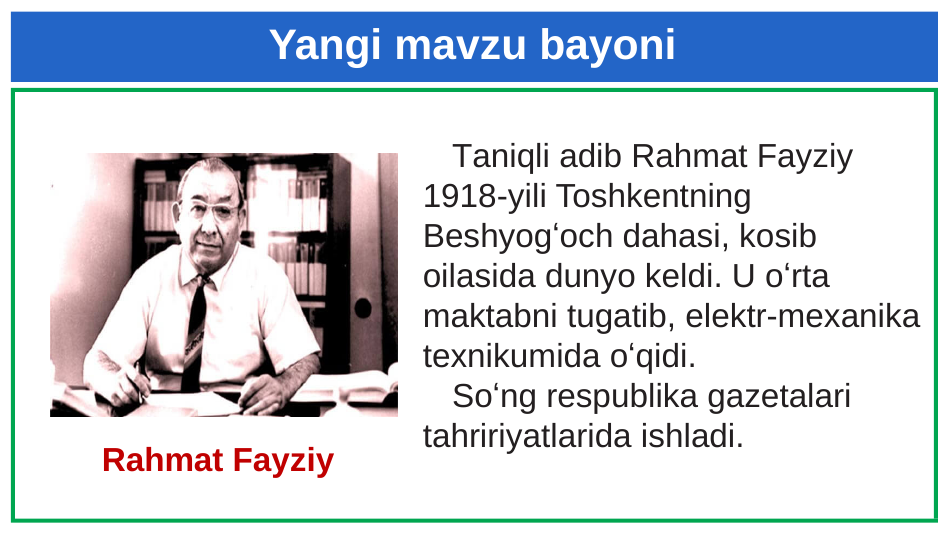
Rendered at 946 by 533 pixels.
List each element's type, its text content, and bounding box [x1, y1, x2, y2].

title Yangi mavzu bayoni [22, 16, 923, 69]
picture [50, 153, 399, 417]
list Taniqli adib Rahmat Fayziy 1918-yili Toshkentning Beshyogʻoch dahasi, kosib oilasida dunyo keldi. U oʻrta maktabni tugatib, elektr-mexanika texnikumida oʻqidi. Soʻng respublika gazetalari tahririyatlarida ishladi. [422, 134, 923, 458]
text_box Rahmat Fayziy [87, 430, 350, 486]
